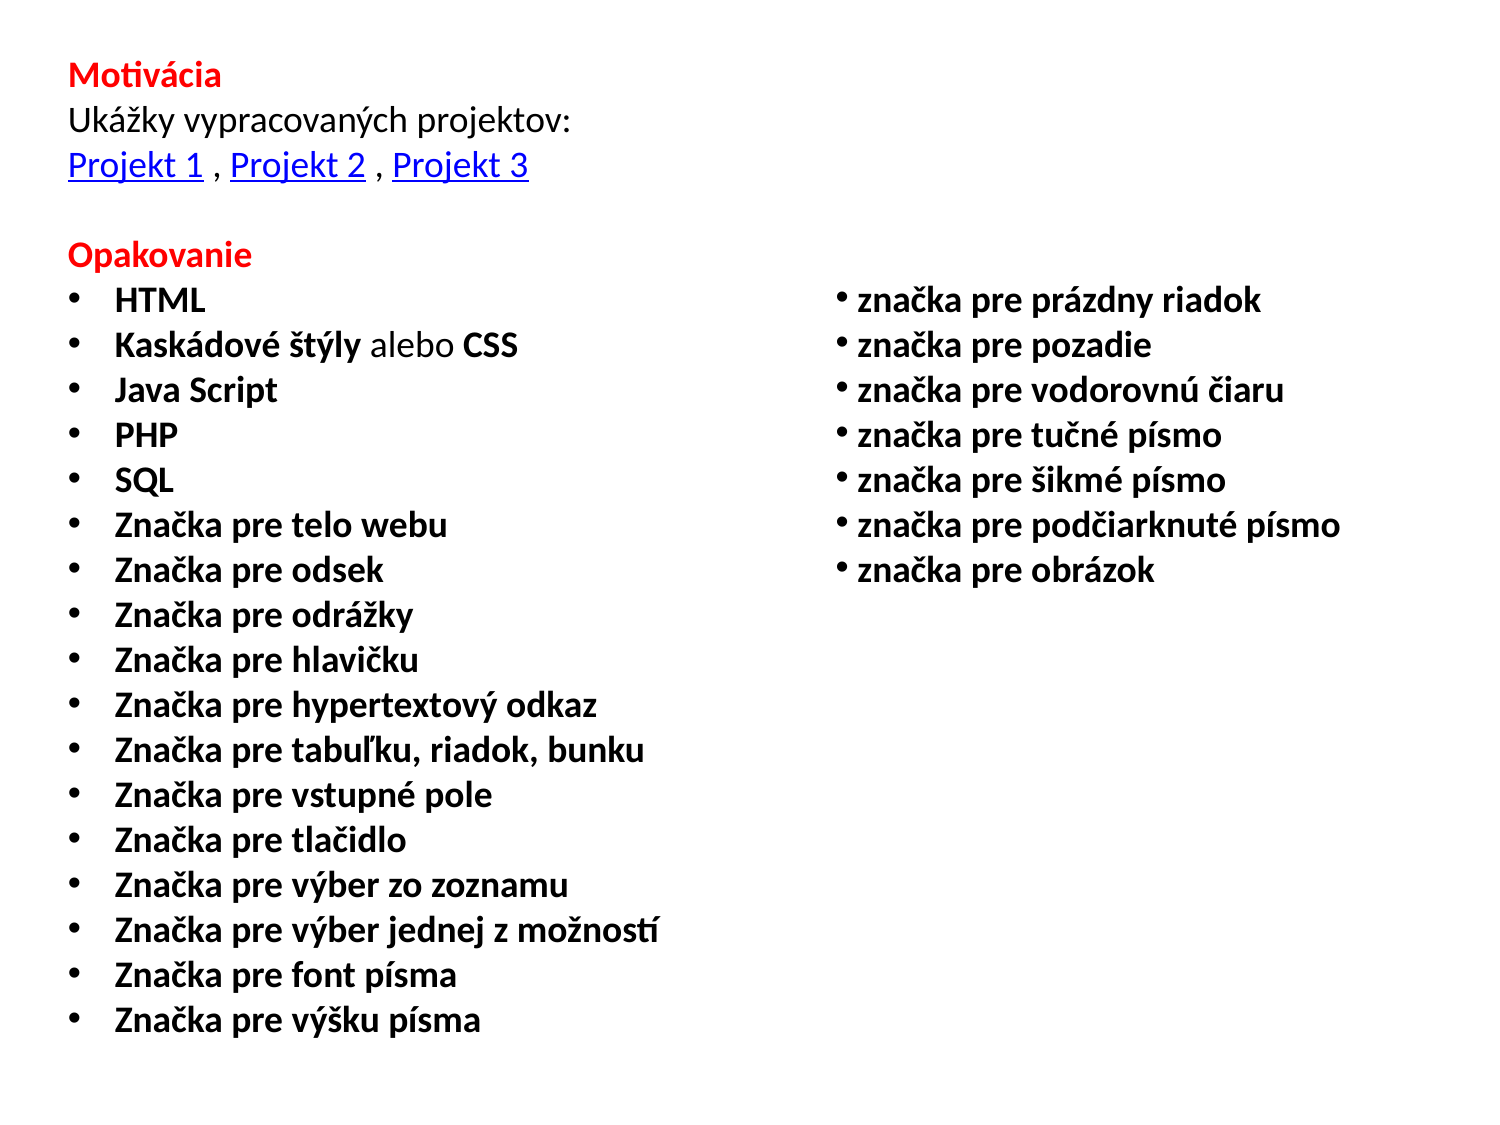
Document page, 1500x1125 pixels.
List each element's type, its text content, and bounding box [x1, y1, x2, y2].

text_box Motivácia Ukážky vypracovaných projektov: Projekt 1 , Projekt 2 , Projekt 3 Opakovanie HTML Kaskádové štýly alebo CSS Java Script PHP SQL Značka pre telo webu Značka pre odsek Značka pre odrážky Značka pre hlavičku Značka pre hypertextový odkaz Značka pre tabuľku, riadok, bunku Značka pre vstupné pole Značka pre tlačidlo Značka pre výber zo zoznamu Značka pre výber jednej z možností Značka pre font písma Značka pre výšku písma [53, 42, 1412, 1125]
text_box značka pre prázdny riadok značka pre pozadie značka pre vodorovnú čiaru značka pre tučné písmo značka pre šikmé písmo značka pre podčiarknuté písmo značka pre obrázok [820, 267, 1471, 597]
